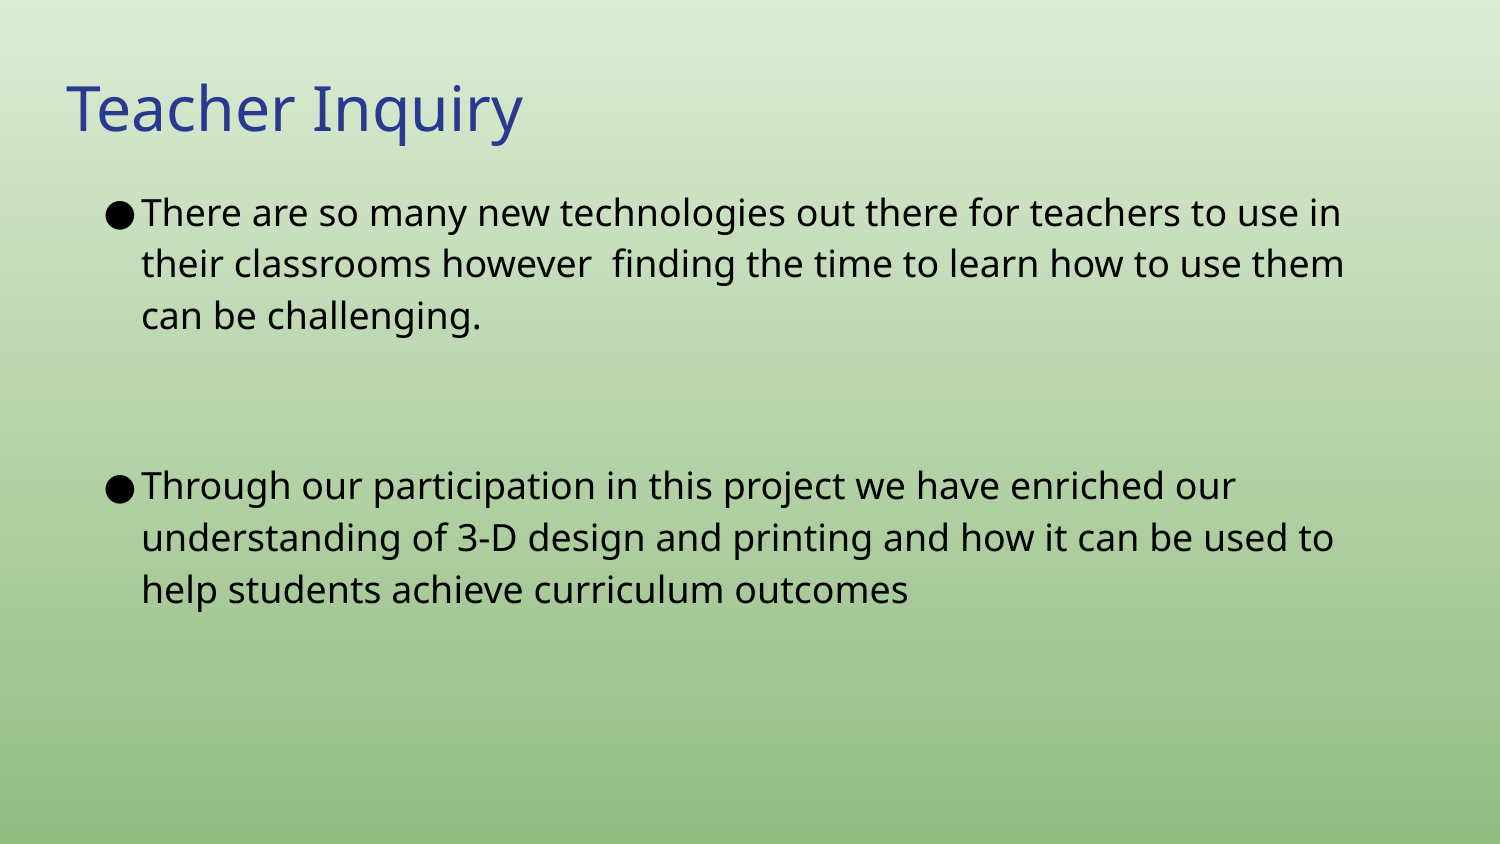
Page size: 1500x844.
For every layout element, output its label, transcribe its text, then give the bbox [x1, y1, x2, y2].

list There are so many new technologies out there for teachers to use in their classrooms however finding the time to learn how to use them can be challenging. Through our participation in this project we have enriched our understanding of 3-D design and printing and how it can be used to help students achieve curriculum outcomes [51, 166, 1393, 725]
title Teacher Inquiry [51, 53, 1449, 154]
